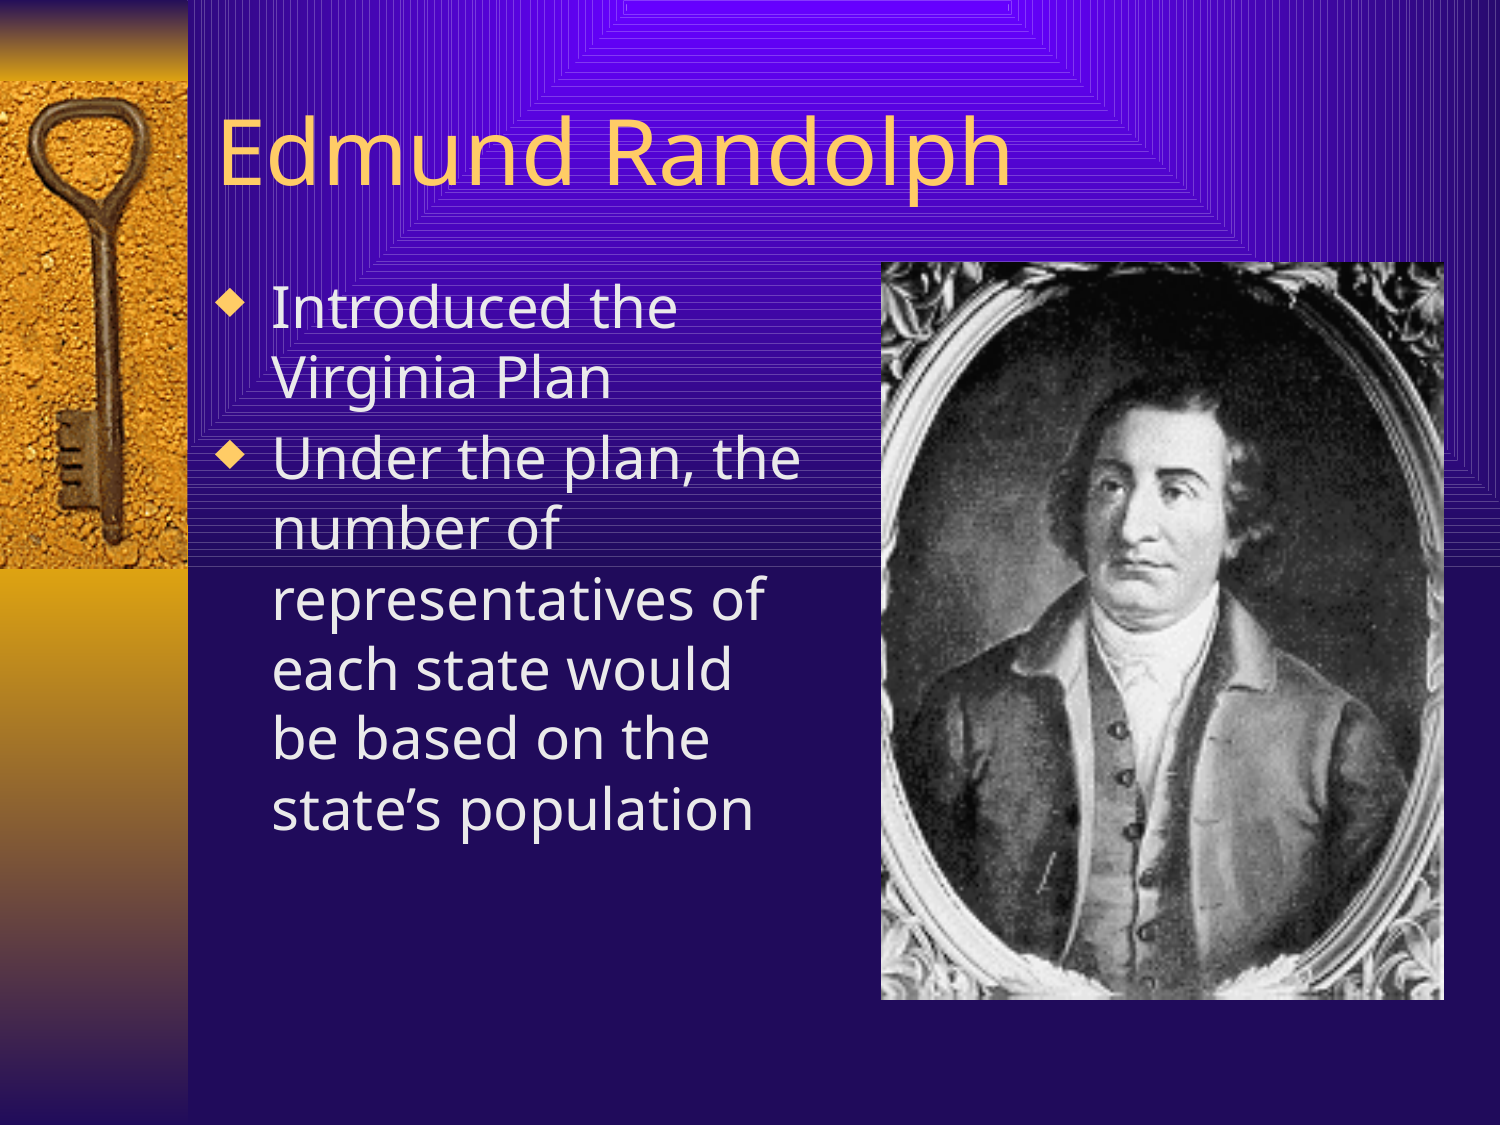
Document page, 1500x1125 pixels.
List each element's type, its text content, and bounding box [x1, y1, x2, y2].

title Edmund Randolph [199, 49, 1476, 249]
picture [0, 81, 188, 569]
list Introduced the Virginia Plan Under the plan, the number of representatives of each state would be based on the state’s population [199, 261, 826, 1001]
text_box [881, 262, 1444, 1001]
